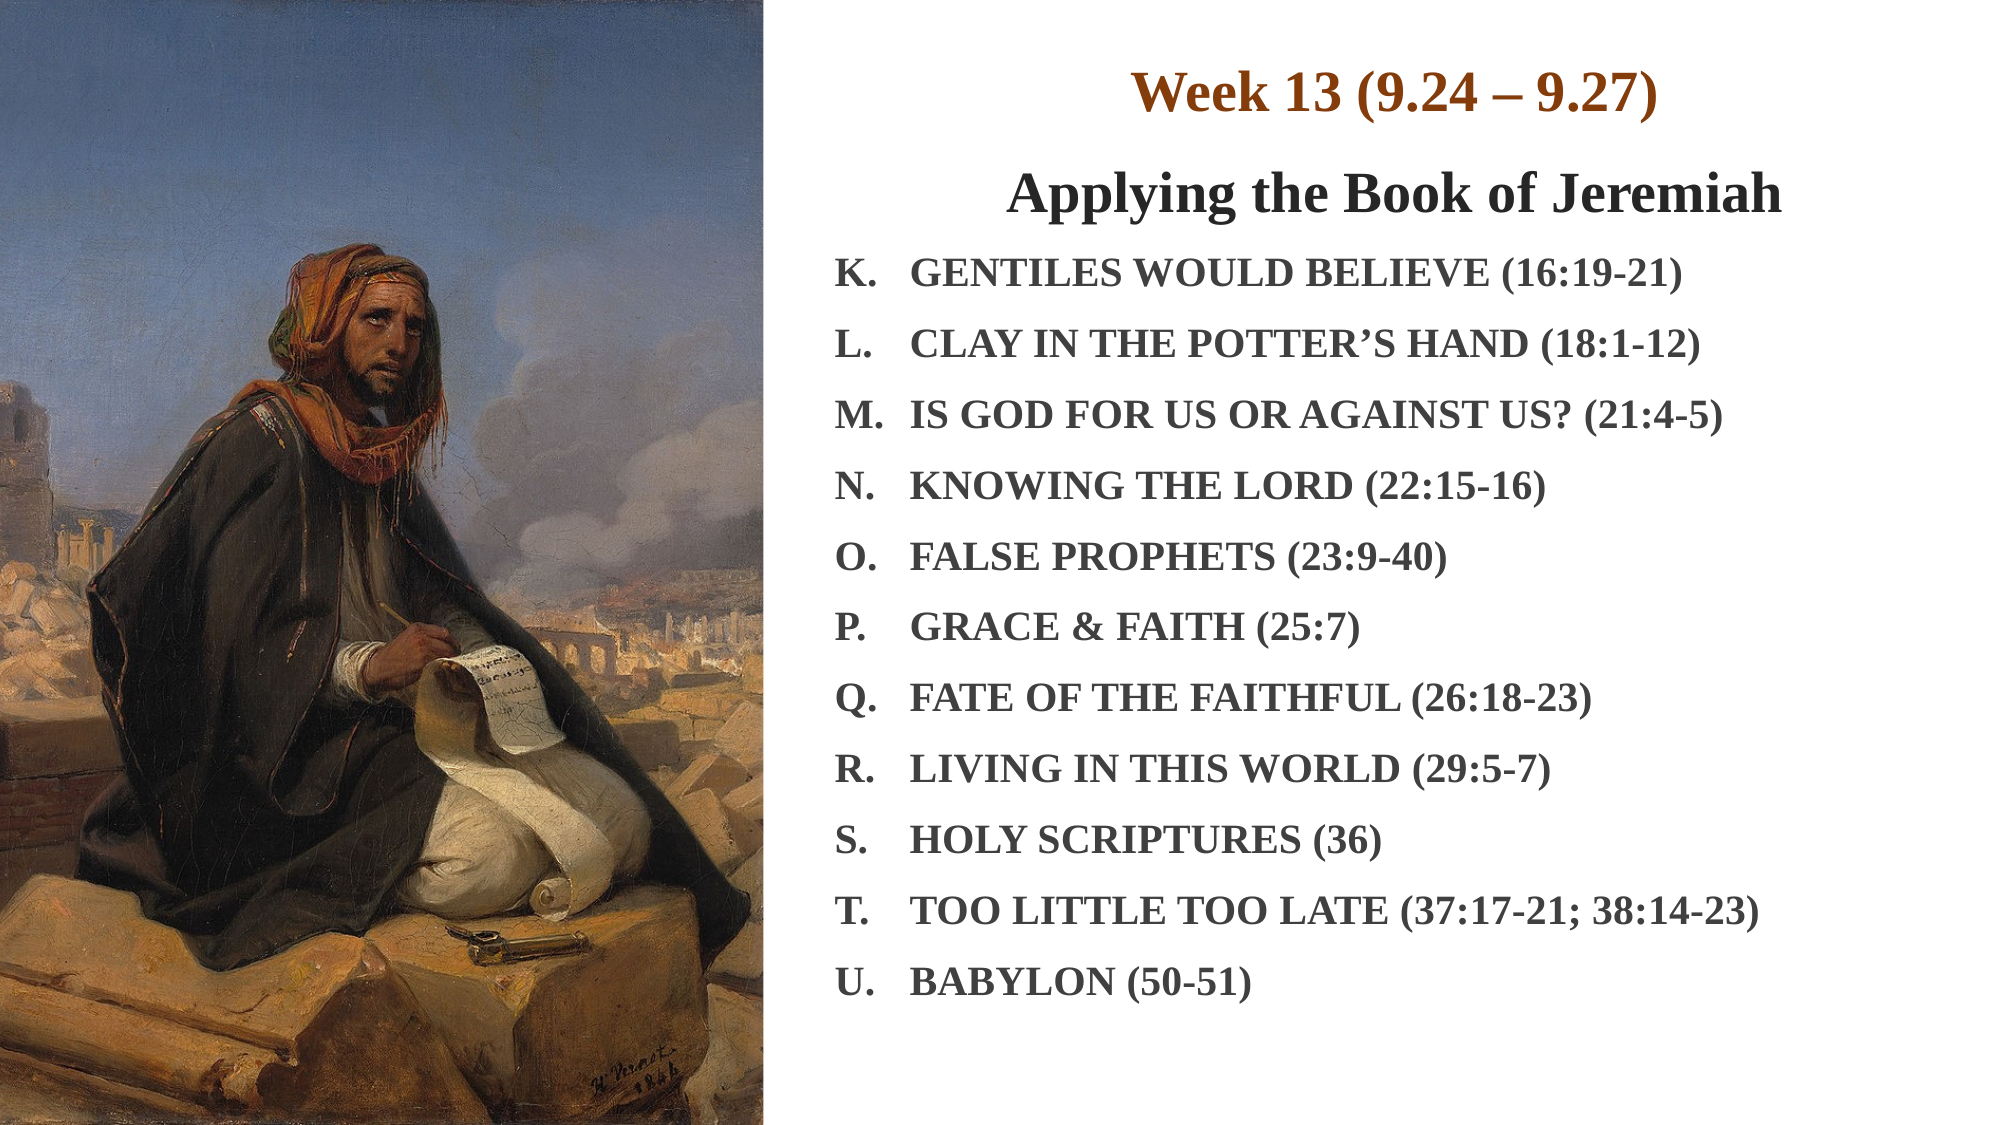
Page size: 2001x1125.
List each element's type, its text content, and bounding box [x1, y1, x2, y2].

picture [0, 0, 764, 1125]
text_box Week 13 (9.24 – 9.27) Applying the Book of Jeremiah GENTILES WOULD BELIEVE (16:19-21) CLAY IN THE POTTER’S HAND (18:1-12) IS GOD FOR US OR AGAINST US? (21:4-5) KNOWING THE LORD (22:15-16) FALSE PROPHETS (23:9-40) GRACE & FAITH (25:7) FATE OF THE FAITHFUL (26:18-23) LIVING IN THIS WORLD (29:5-7) HOLY SCRIPTURES (36) TOO LITTLE TOO LATE (37:17-21; 38:14-23) BABYLON (50-51) [819, 34, 1971, 1090]
